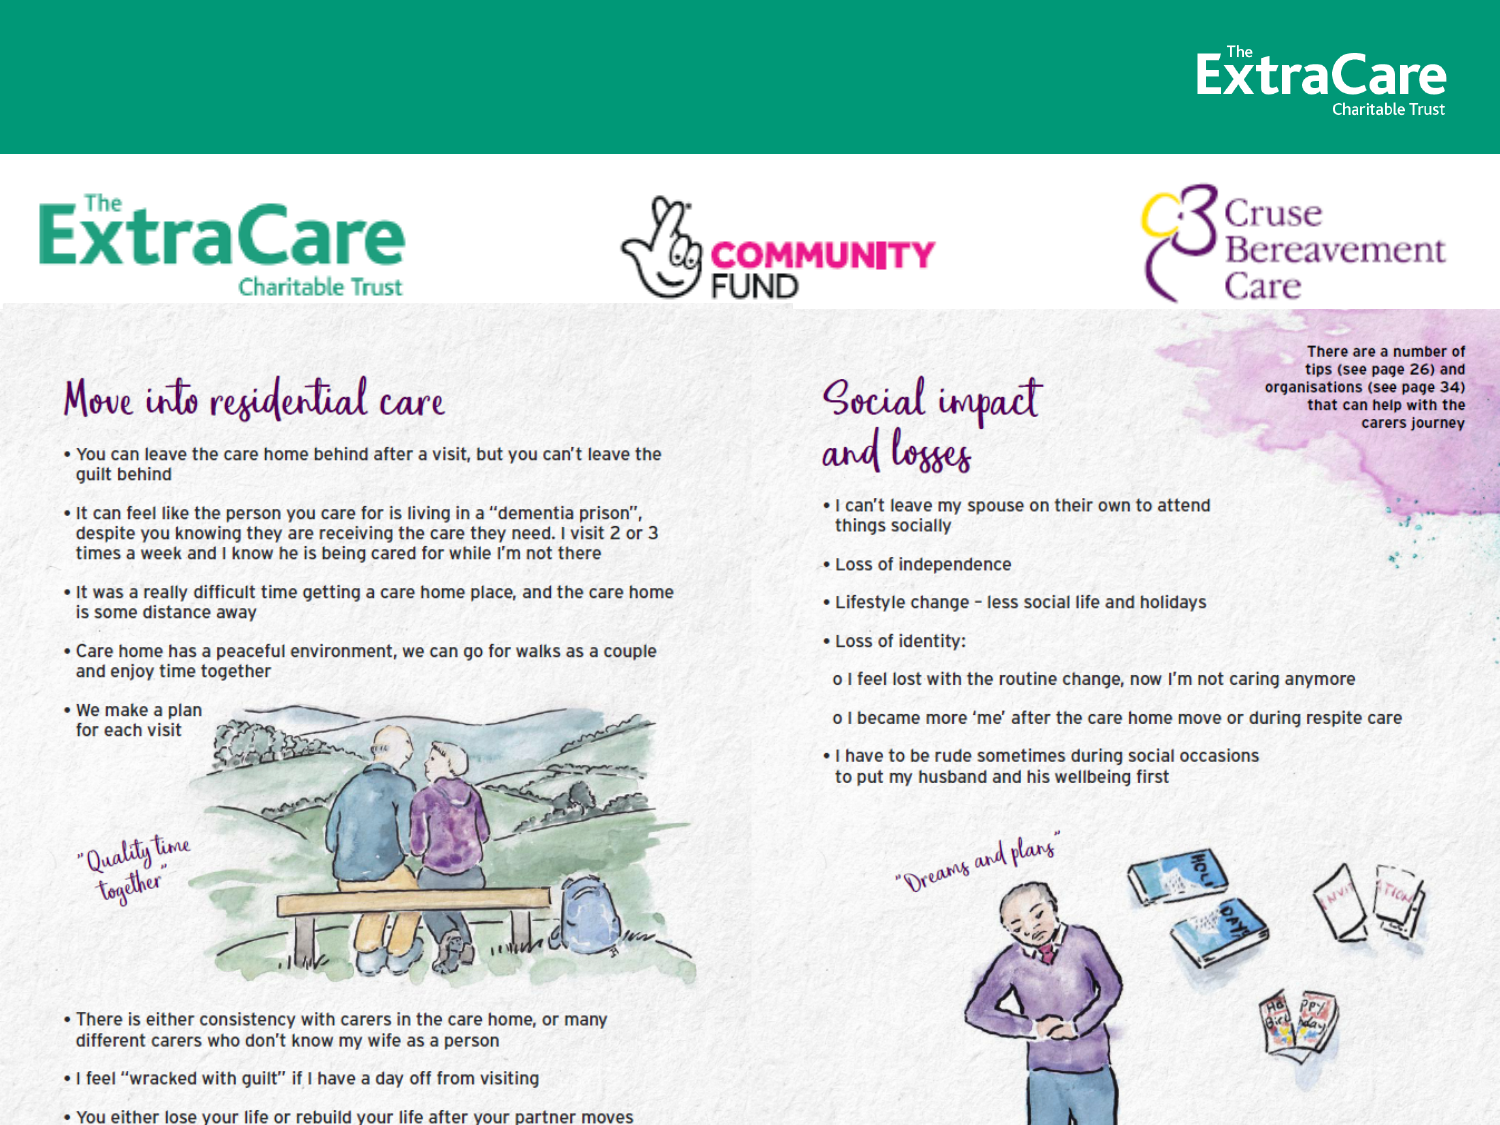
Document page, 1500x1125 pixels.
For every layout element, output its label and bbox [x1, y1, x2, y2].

picture [0, 158, 1500, 1125]
picture [1195, 39, 1450, 124]
